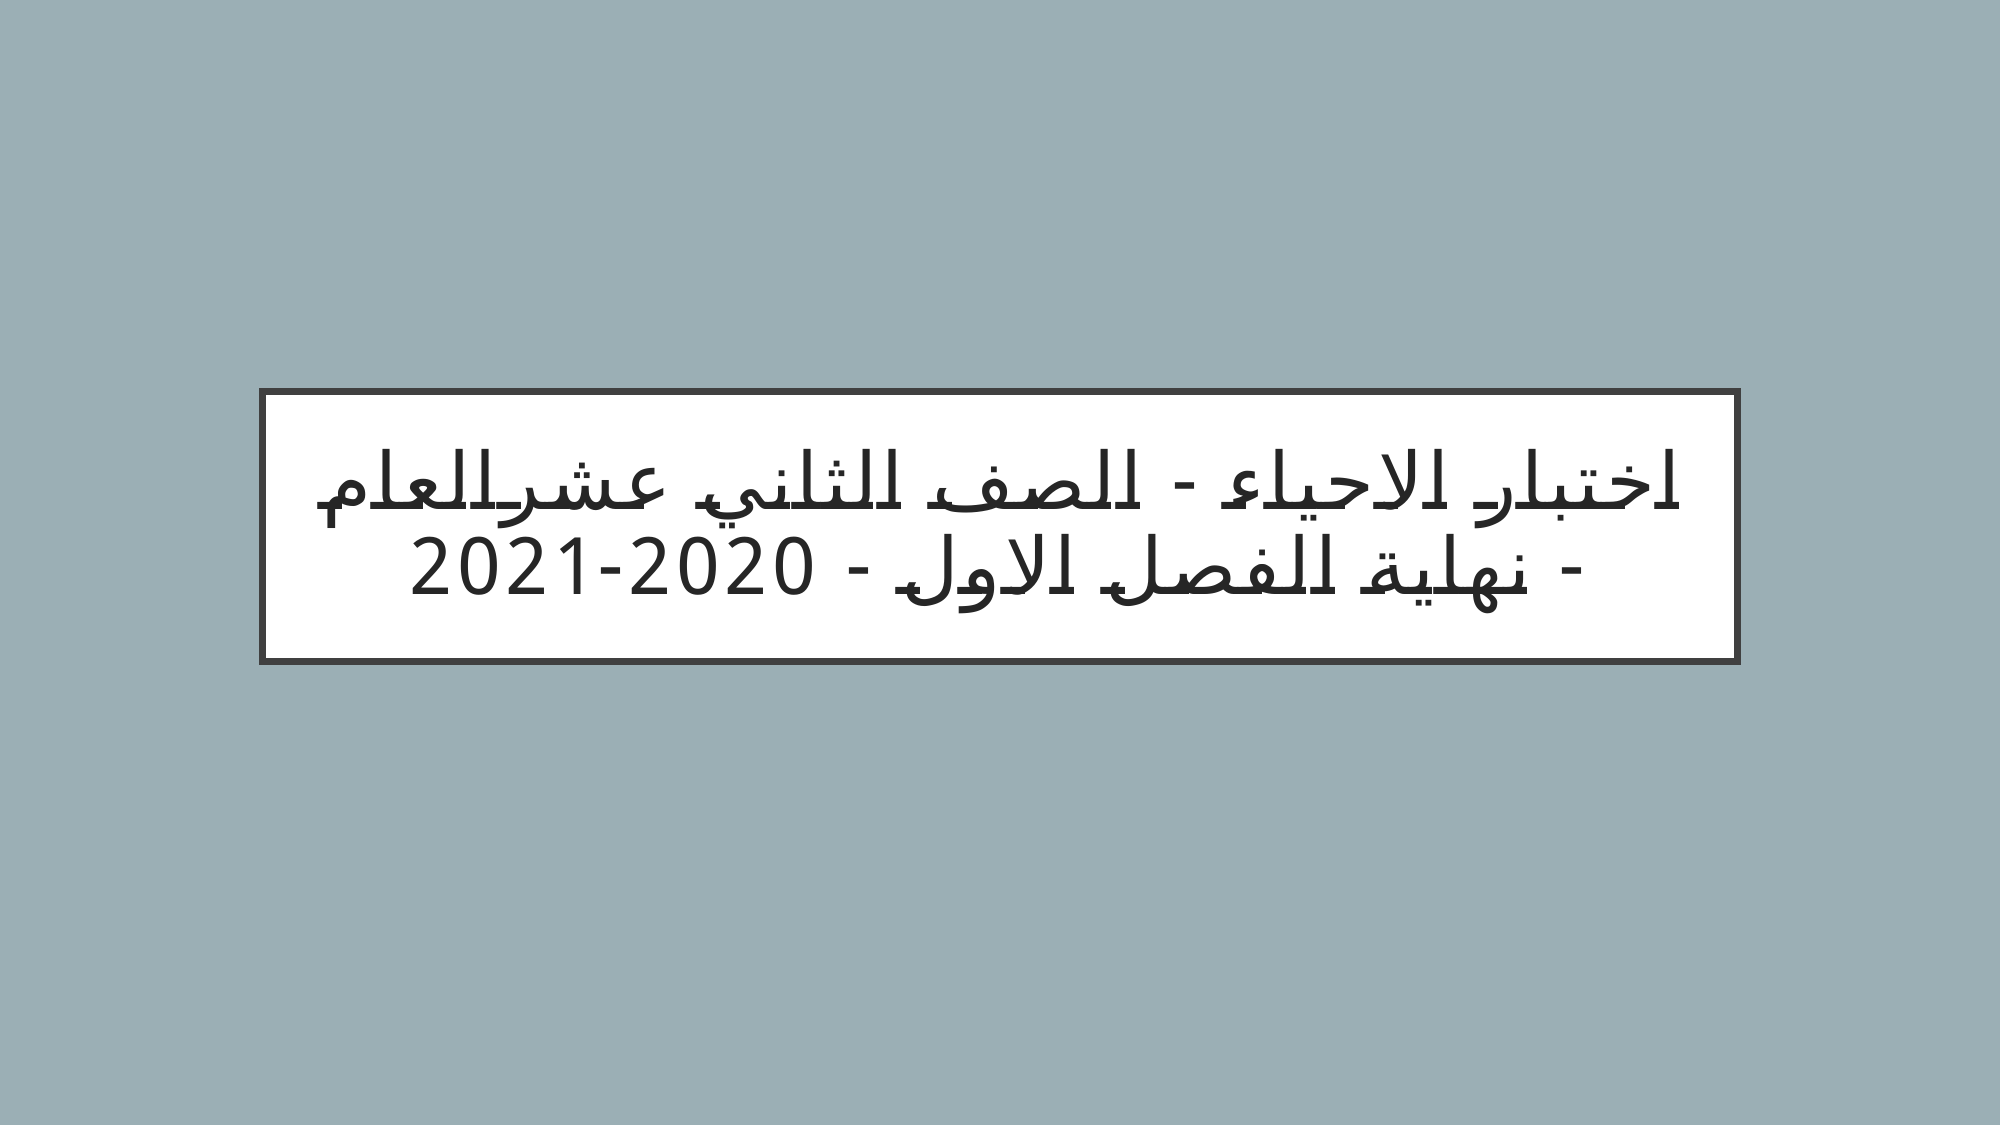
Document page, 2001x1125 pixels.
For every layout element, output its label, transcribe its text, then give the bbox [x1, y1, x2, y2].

title اختبار الاحياء - الصف الثاني عشرالعام - نهاية الفصل الاول - 2020-2021 [259, 388, 1741, 665]
